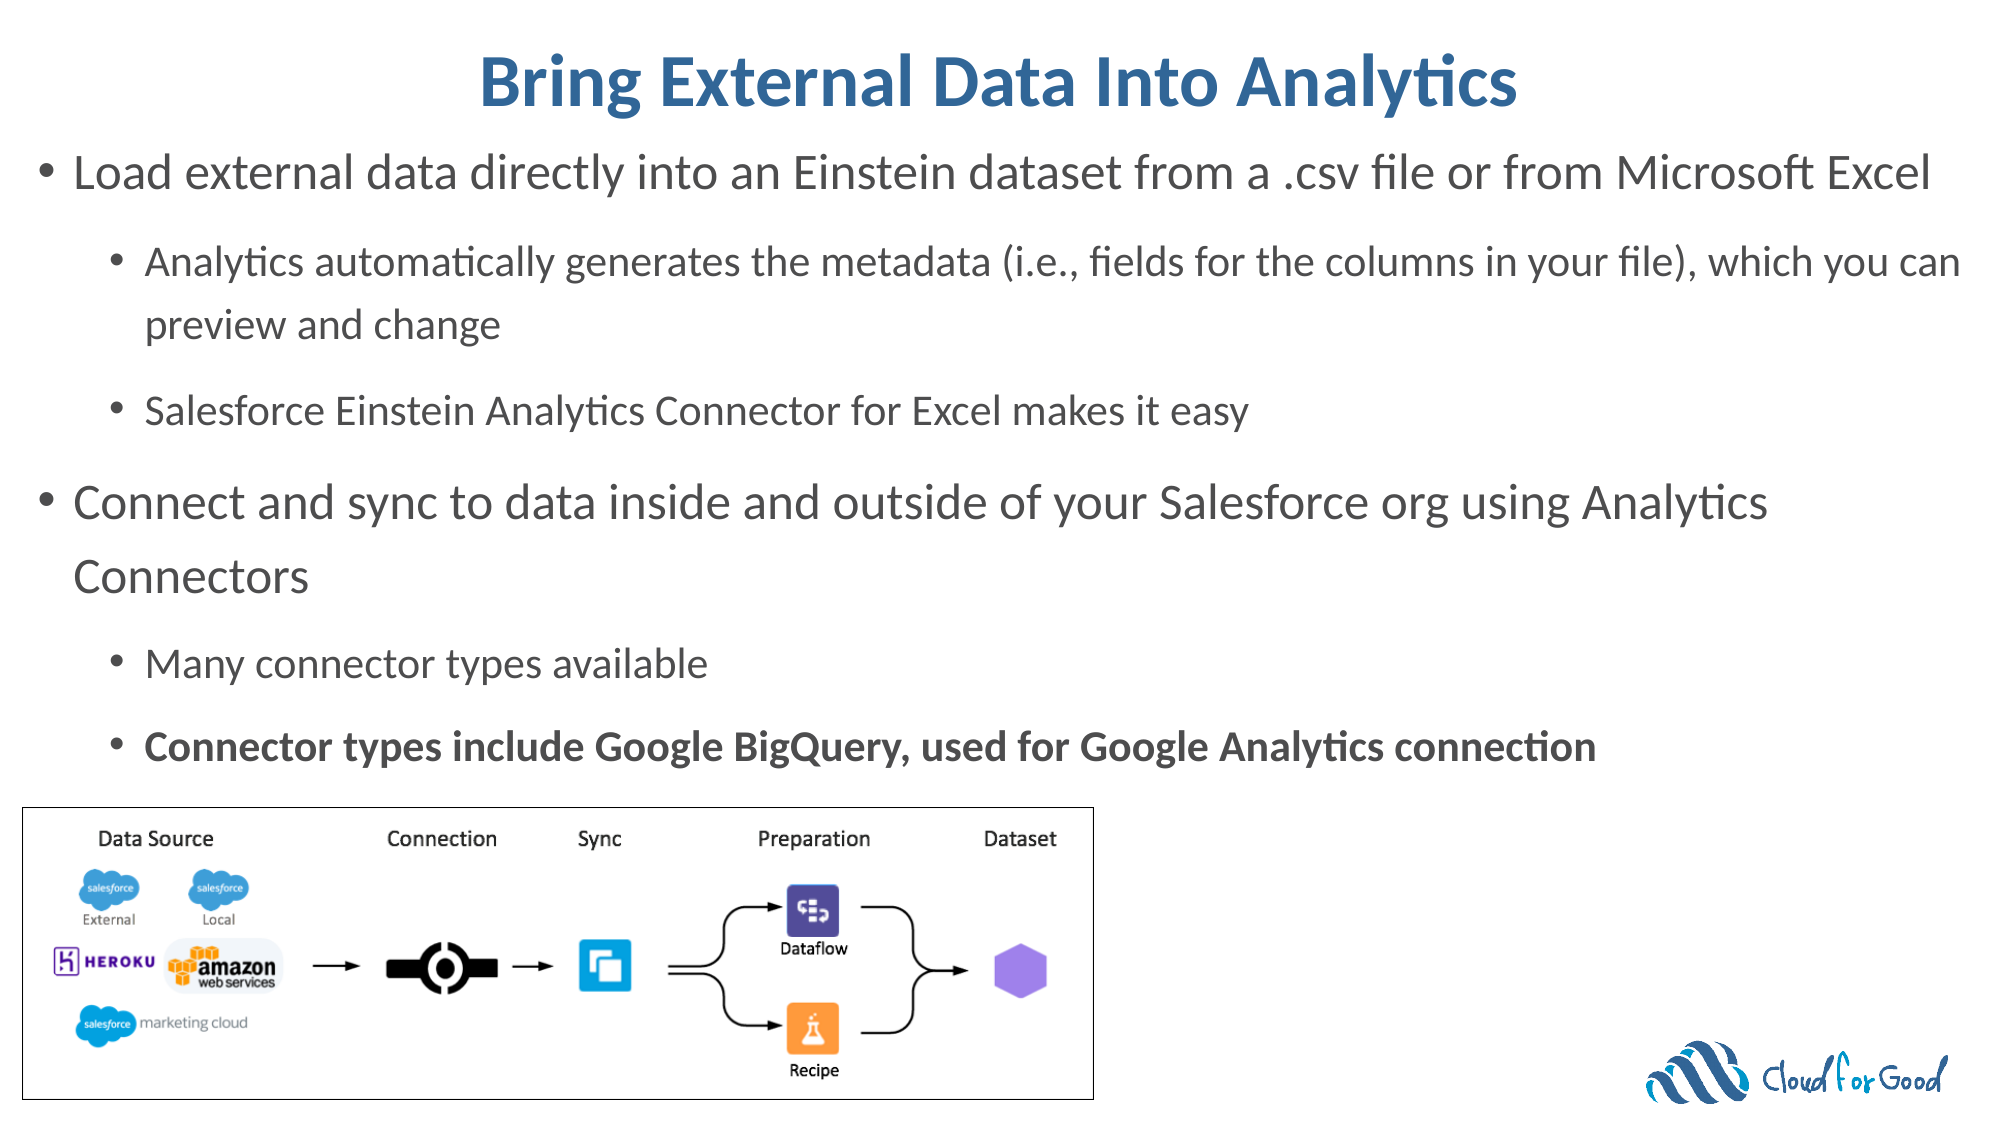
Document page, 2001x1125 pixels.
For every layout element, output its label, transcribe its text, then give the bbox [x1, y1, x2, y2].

title Bring External Data Into Analytics [353, 19, 1647, 119]
picture [22, 807, 1094, 1100]
list Load external data directly into an Einstein dataset from a .csv file or from Microsoft Excel Analytics automatically generates the metadata (i.e., fields for the columns in your file), which you can preview and change Salesforce Einstein Analytics Connector for Excel makes it easy Connect and sync to data inside and outside of your Salesforce org using Analytics Connectors Many connector types available Connector types include Google BigQuery, used for Google Analytics connection [22, 119, 1982, 855]
picture [1532, 993, 2001, 1125]
